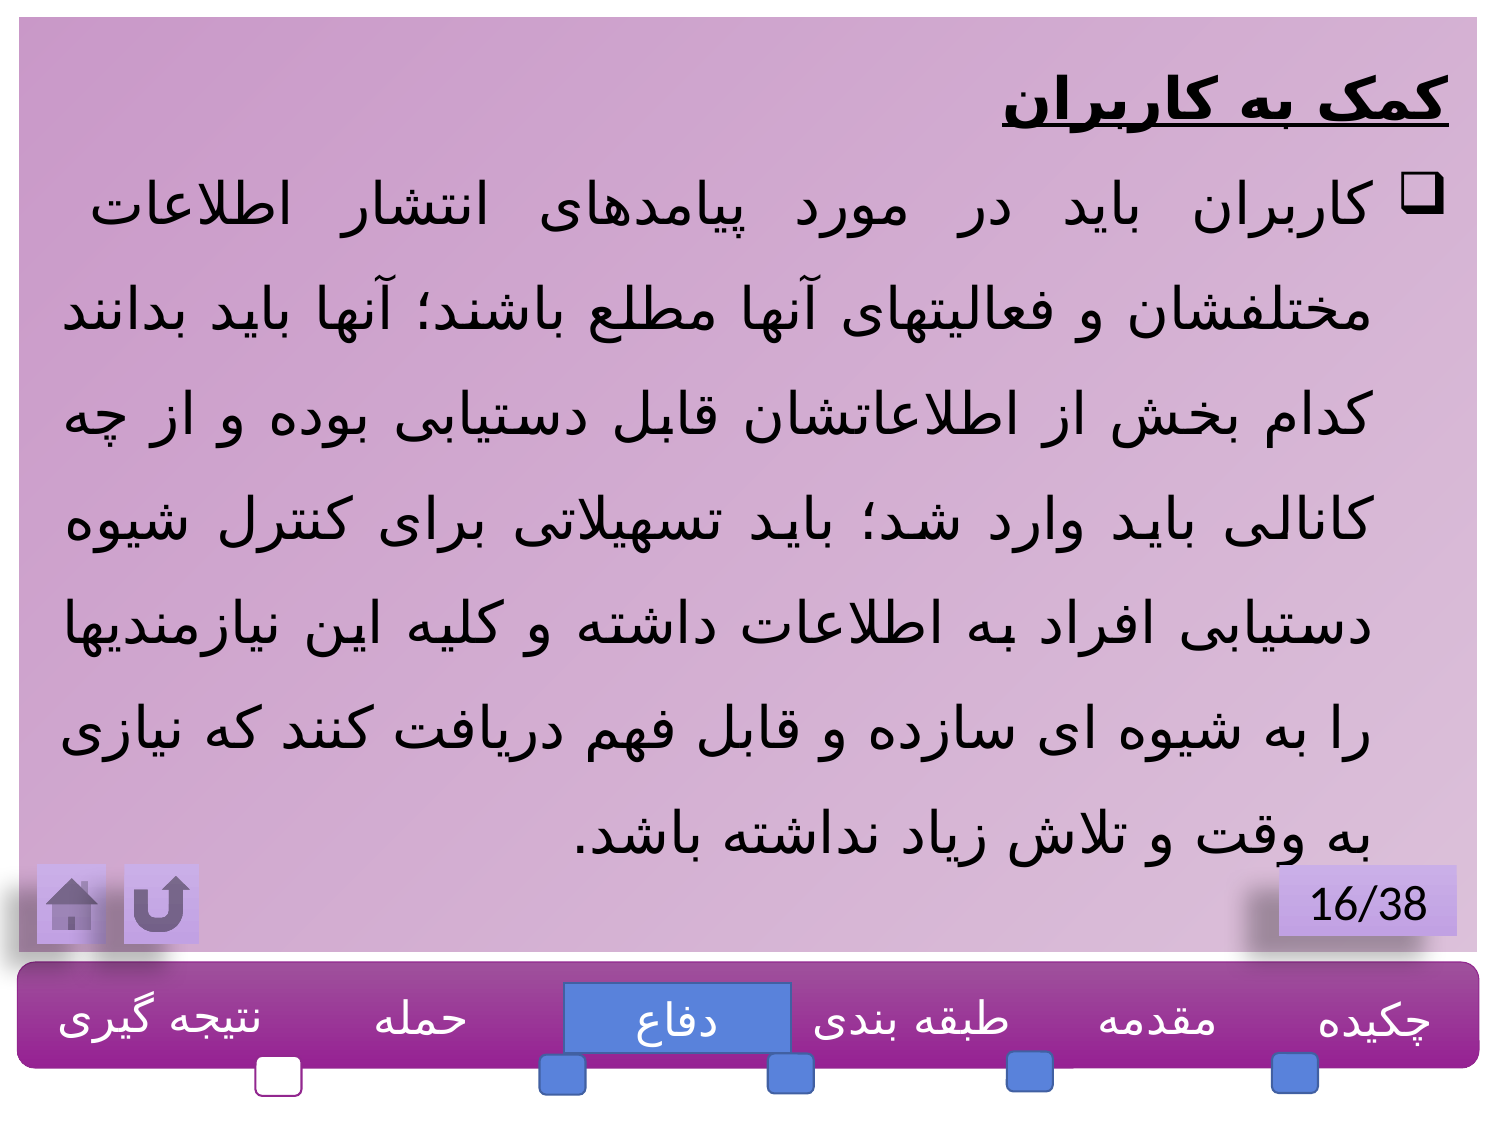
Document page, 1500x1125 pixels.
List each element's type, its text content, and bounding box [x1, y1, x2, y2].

text_box [16, 14, 1480, 955]
text_box [254, 1054, 303, 1097]
text_box [37, 863, 107, 945]
text_box طبقه بندی [791, 981, 1032, 1052]
text_box [124, 863, 200, 944]
text_box کمک به کاربران کاربران باید در مورد پیامدهای انتشار اطلاعات مختلفشان و فعالیتهای آنها مطلع باشند؛ آنها باید بدانند کدام بخش از اطلاعاتشان قابل دستیابی بوده و از چه کانالی باید وارد شد؛ باید تسهیلاتی برای کنترل شیوه دستیابی افراد به اطلاعات داشته و کلیه این نیازمندیها را به شیوه ای سازده و قابل فهم دریافت کنند که نیازی به وقت و تلاش زیاد نداشته باشد. [44, 27, 1464, 864]
text_box 16/38 [1279, 864, 1457, 937]
text_box [37, 27, 44, 863]
text_box چکیده [1279, 982, 1472, 1053]
text_box نتیجه گیری [37, 978, 285, 1049]
text_box دفاع [563, 982, 792, 1054]
text_box مقدمه [1036, 981, 1279, 1052]
text_box [538, 1053, 587, 1096]
text_box [1005, 1050, 1054, 1093]
text_box حمله [284, 981, 559, 1052]
text_box [766, 1052, 815, 1095]
text_box [1270, 1051, 1320, 1095]
text_box [16, 961, 1480, 1069]
